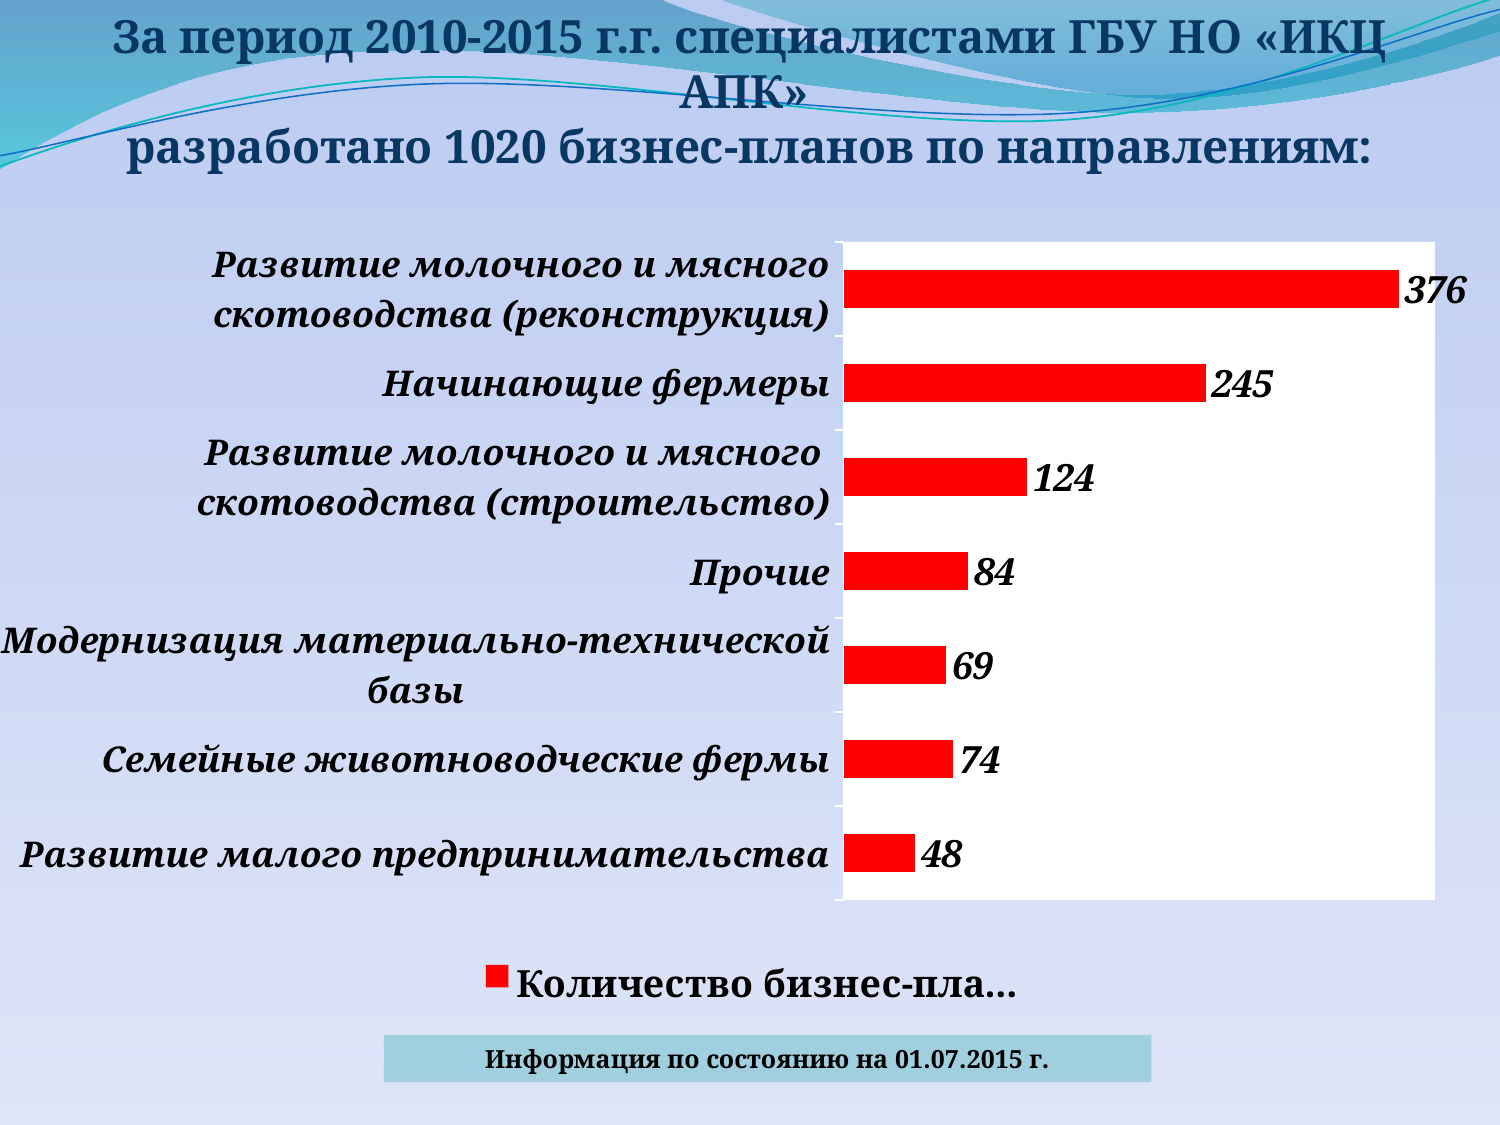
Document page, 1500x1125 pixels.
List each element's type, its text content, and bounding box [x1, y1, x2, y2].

title За период 2010-2015 г.г. специалистами ГБУ НО «ИКЦ АПК» разработано 1020 бизнес-планов по направлениям: [74, 44, 1426, 112]
chart [0, 113, 1500, 1107]
